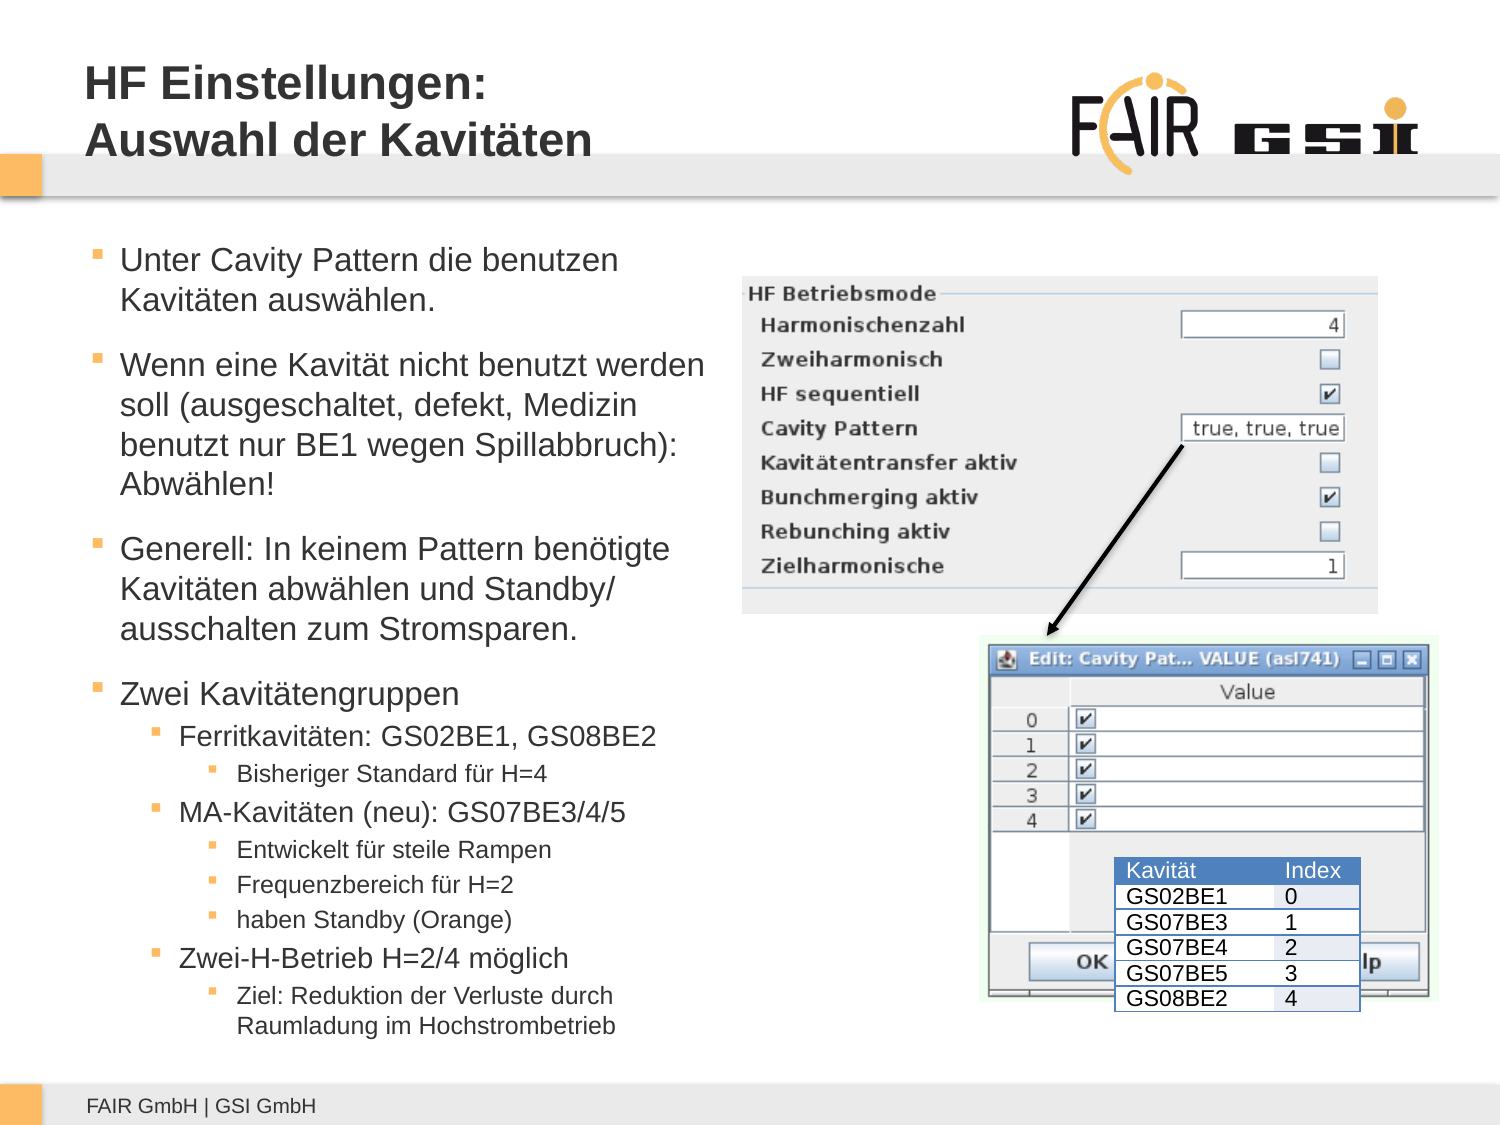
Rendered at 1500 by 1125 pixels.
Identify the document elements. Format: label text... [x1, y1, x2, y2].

picture [741, 276, 1379, 615]
picture [1233, 95, 1419, 154]
picture [979, 635, 1440, 1002]
title HF Einstellungen: Auswahl der Kavitäten [69, 44, 986, 174]
list Unter Cavity Pattern die benutzen Kavitäten auswählen. Wenn eine Kavität nicht benutzt werden soll (ausgeschaltet, defekt, Medizin benutzt nur BE1 wegen Spillabbruch): Abwählen! Generell: In keinem Pattern benötigte Kavitäten abwählen und Standby/ ausschalten zum Stromsparen. Zwei Kavitätengruppen Ferritkavitäten: GS02BE1, GS08BE2 Bisheriger Standard für H=4 MA-Kavitäten (neu): GS07BE3/4/5 Entwickelt für steile Rampen Frequenzbereich für H=2 haben Standby (Orange) Zwei-H-Betrieb H=2/4 möglich Ziel: Reduktion der Verluste durch Raumladung im Hochstrombetrieb [75, 230, 738, 1057]
picture [1071, 70, 1199, 177]
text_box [1046, 445, 1183, 636]
